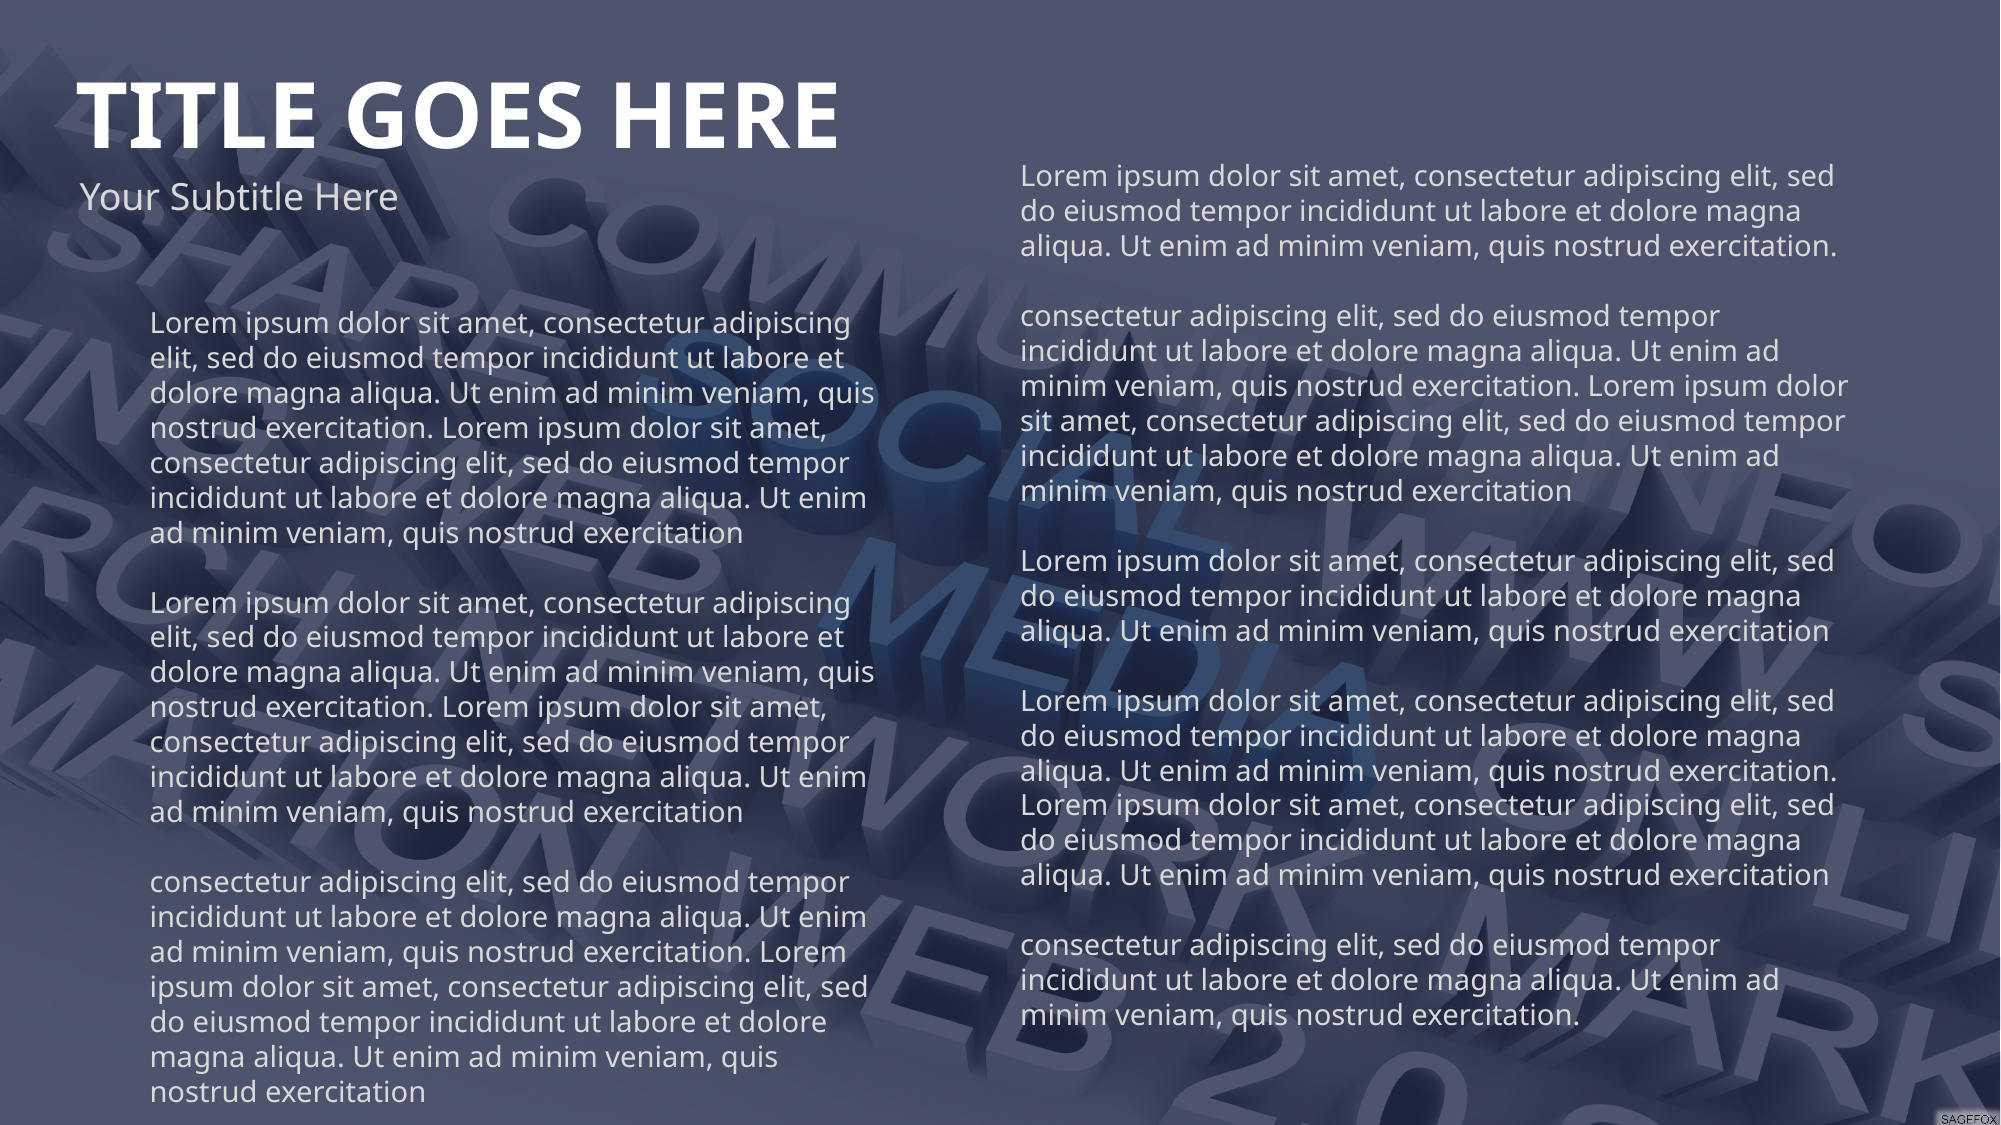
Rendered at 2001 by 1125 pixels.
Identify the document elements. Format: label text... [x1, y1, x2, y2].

text_box Lorem ipsum dolor sit amet, consectetur adipiscing elit, sed do eiusmod tempor incididunt ut labore et dolore magna aliqua. Ut enim ad minim veniam, quis nostrud exercitation. Lorem ipsum dolor sit amet, consectetur adipiscing elit, sed do eiusmod tempor incididunt ut labore et dolore magna aliqua. Ut enim ad minim veniam, quis nostrud exercitation Lorem ipsum dolor sit amet, consectetur adipiscing elit, sed do eiusmod tempor incididunt ut labore et dolore magna aliqua. Ut enim ad minim veniam, quis nostrud exercitation. Lorem ipsum dolor sit amet, consectetur adipiscing elit, sed do eiusmod tempor incididunt ut labore et dolore magna aliqua. Ut enim ad minim veniam, quis nostrud exercitation consectetur adipiscing elit, sed do eiusmod tempor incididunt ut labore et dolore magna aliqua. Ut enim ad minim veniam, quis nostrud exercitation. Lorem ipsum dolor sit amet, consectetur adipiscing elit, sed do eiusmod tempor incididunt ut labore et dolore magna aliqua. Ut enim ad minim veniam, quis nostrud exercitation [134, 296, 897, 1125]
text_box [60, 49, 1020, 227]
picture [1938, 1114, 1999, 1125]
text_box Lorem ipsum dolor sit amet, consectetur adipiscing elit, sed do eiusmod tempor incididunt ut labore et dolore magna aliqua. Ut enim ad minim veniam, quis nostrud exercitation. consectetur adipiscing elit, sed do eiusmod tempor incididunt ut labore et dolore magna aliqua. Ut enim ad minim veniam, quis nostrud exercitation. Lorem ipsum dolor sit amet, consectetur adipiscing elit, sed do eiusmod tempor incididunt ut labore et dolore magna aliqua. Ut enim ad minim veniam, quis nostrud exercitation Lorem ipsum dolor sit amet, consectetur adipiscing elit, sed do eiusmod tempor incididunt ut labore et dolore magna aliqua. Ut enim ad minim veniam, quis nostrud exercitation Lorem ipsum dolor sit amet, consectetur adipiscing elit, sed do eiusmod tempor incididunt ut labore et dolore magna aliqua. Ut enim ad minim veniam, quis nostrud exercitation. Lorem ipsum dolor sit amet, consectetur adipiscing elit, sed do eiusmod tempor incididunt ut labore et dolore magna aliqua. Ut enim ad minim veniam, quis nostrud exercitation consectetur adipiscing elit, sed do eiusmod tempor incididunt ut labore et dolore magna aliqua. Ut enim ad minim veniam, quis nostrud exercitation. [1005, 150, 1876, 1039]
